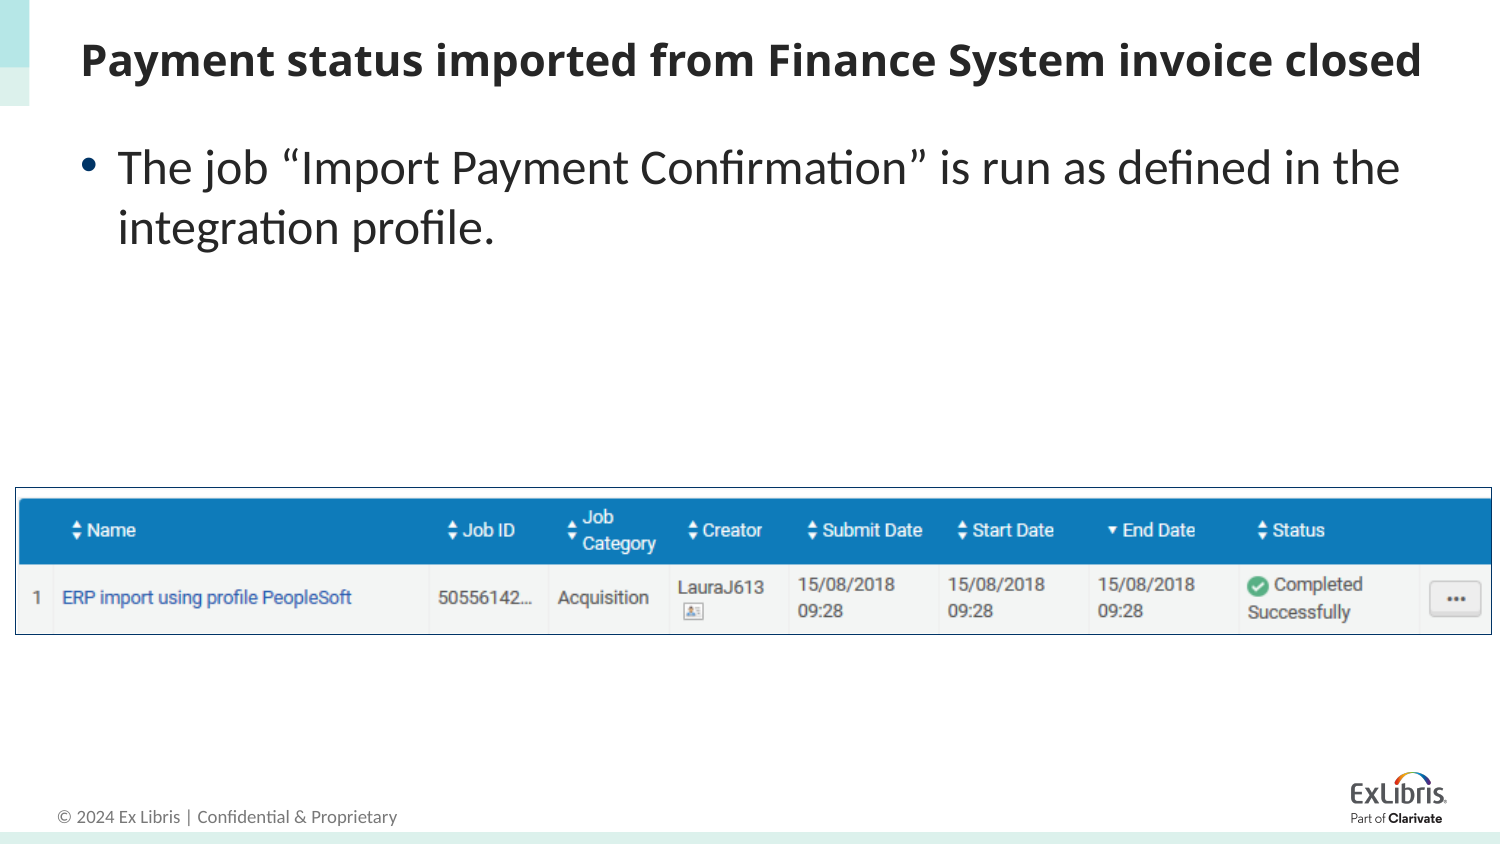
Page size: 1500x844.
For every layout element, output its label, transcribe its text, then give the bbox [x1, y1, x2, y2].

title Payment status imported from Finance System invoice closed [64, 11, 1447, 107]
picture [15, 487, 1493, 635]
picture [1351, 772, 1447, 823]
list The job “Import Payment Confirmation” is run as defined in the integration profile. [64, 126, 1447, 269]
